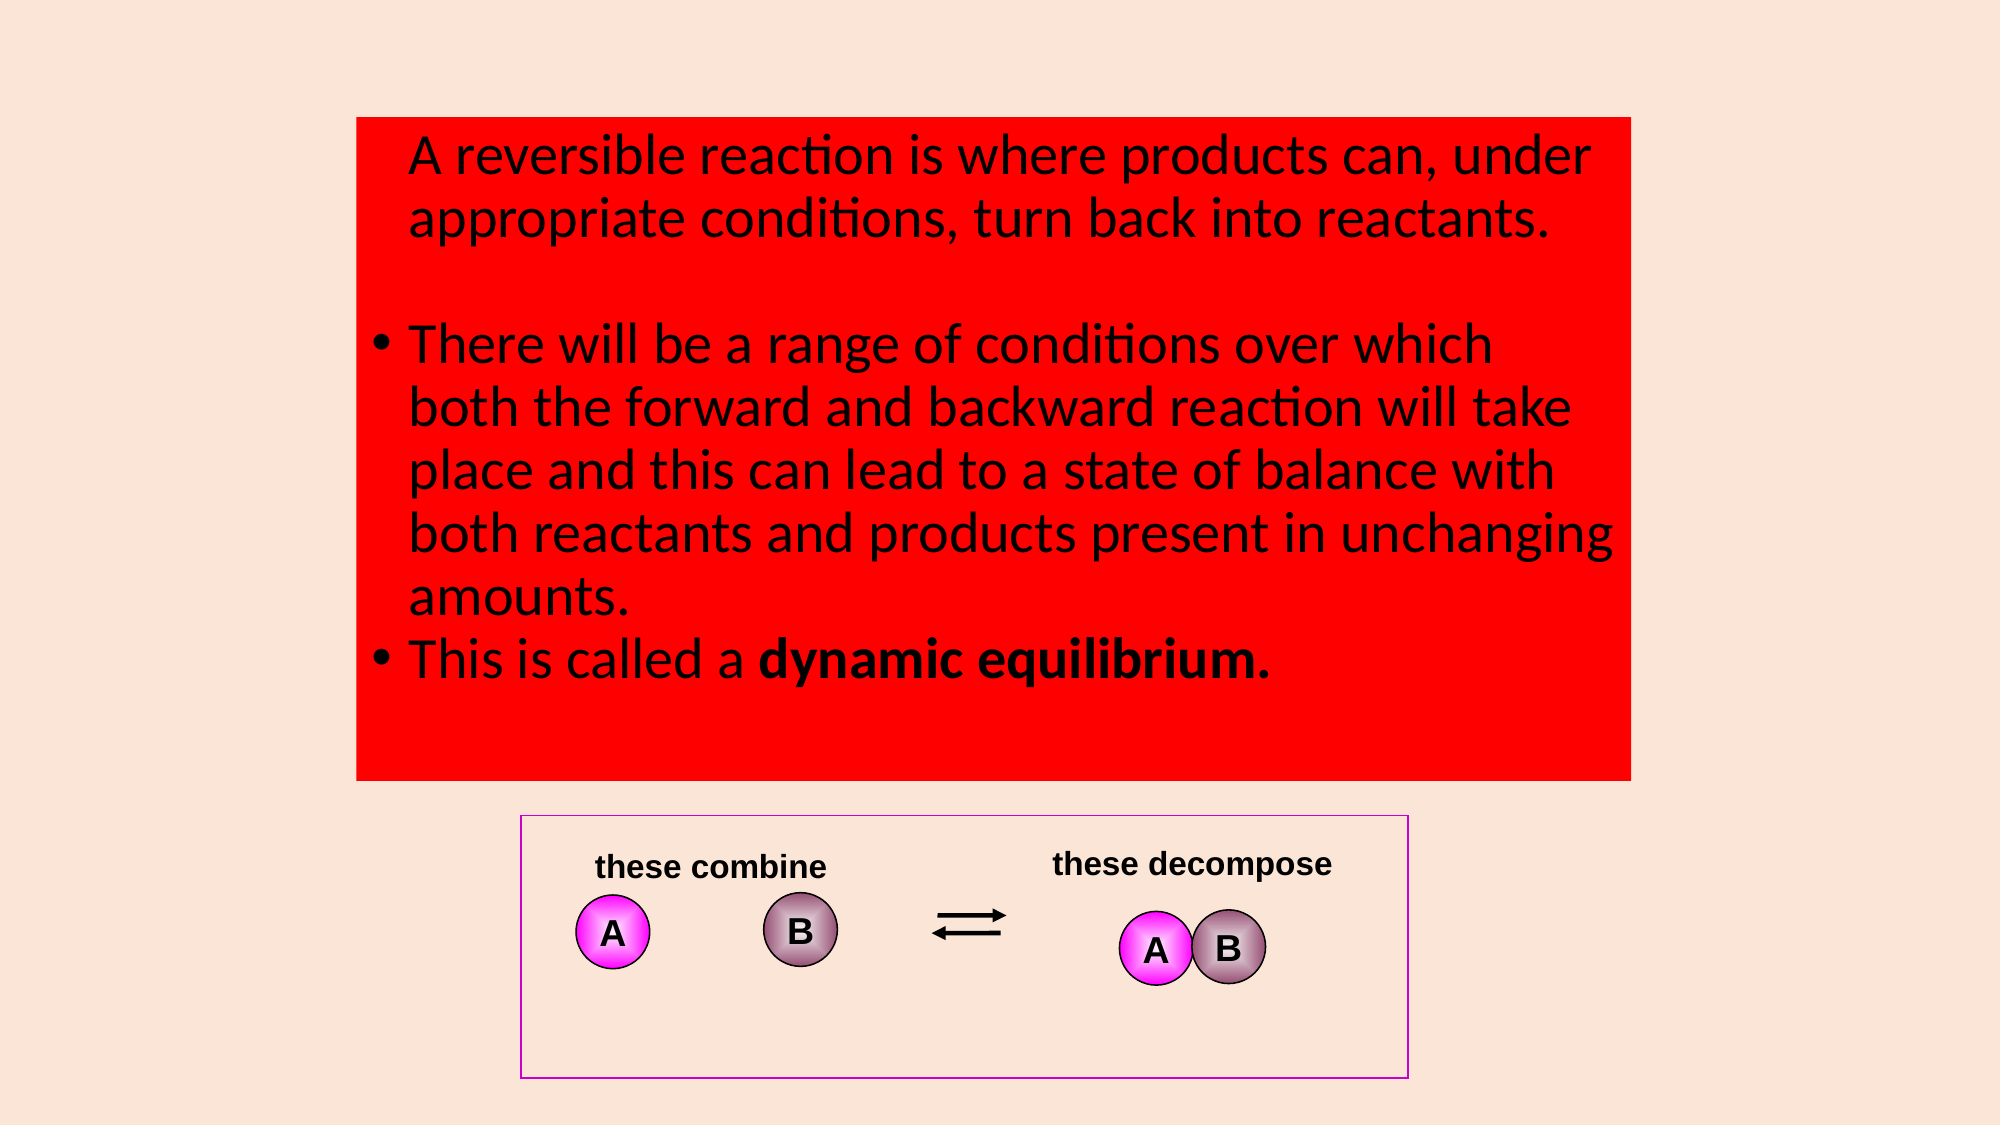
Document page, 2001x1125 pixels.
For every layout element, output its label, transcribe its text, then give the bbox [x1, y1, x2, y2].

list A reversible reaction is where products can, under appropriate conditions, turn back into reactants. There will be a range of conditions over which both the forward and backward reaction will take place and this can lead to a state of balance with both reactants and products present in unchanging amounts. This is called a dynamic equilibrium. [356, 117, 1632, 781]
text_box [520, 815, 1409, 1079]
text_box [1119, 909, 1266, 986]
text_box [931, 915, 1007, 933]
text_box these combine [512, 837, 520, 893]
